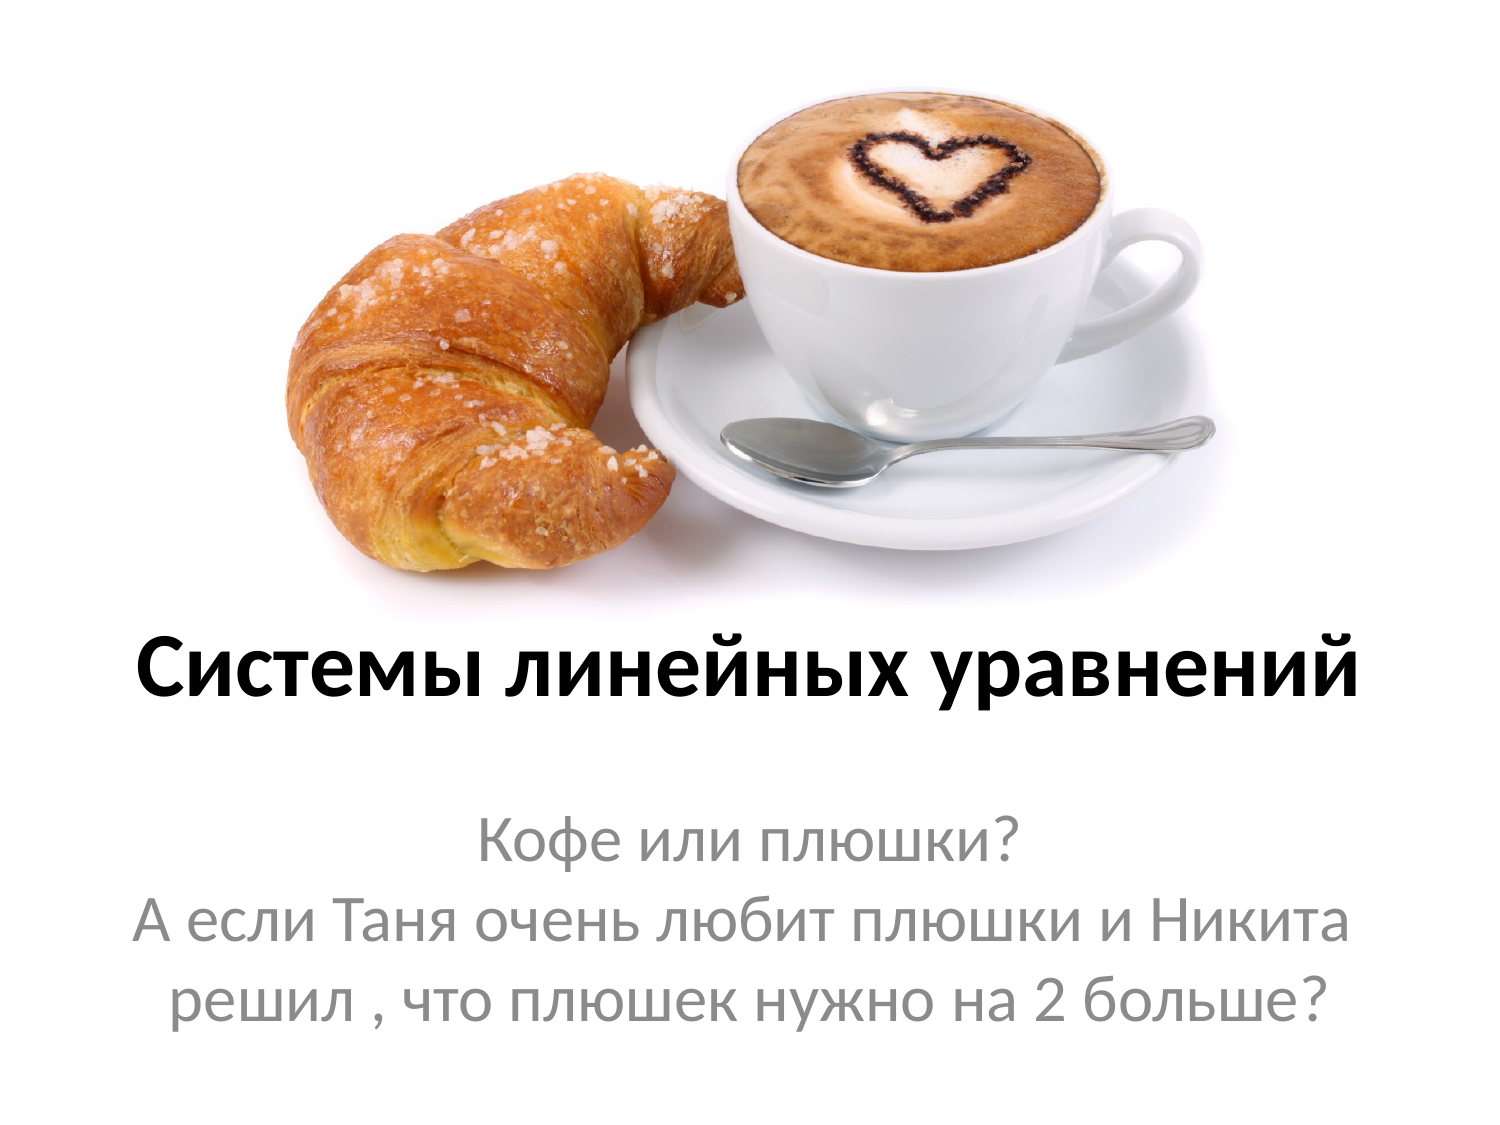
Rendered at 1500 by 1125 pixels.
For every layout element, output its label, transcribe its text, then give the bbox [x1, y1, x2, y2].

picture [241, 0, 1290, 655]
title Системы линейных уравнений [112, 538, 1388, 780]
subtitle Кофе или плюшки? А если Таня очень любит плюшки и Никита решил , что плюшек нужно на 2 больше? [41, 786, 1459, 1075]
